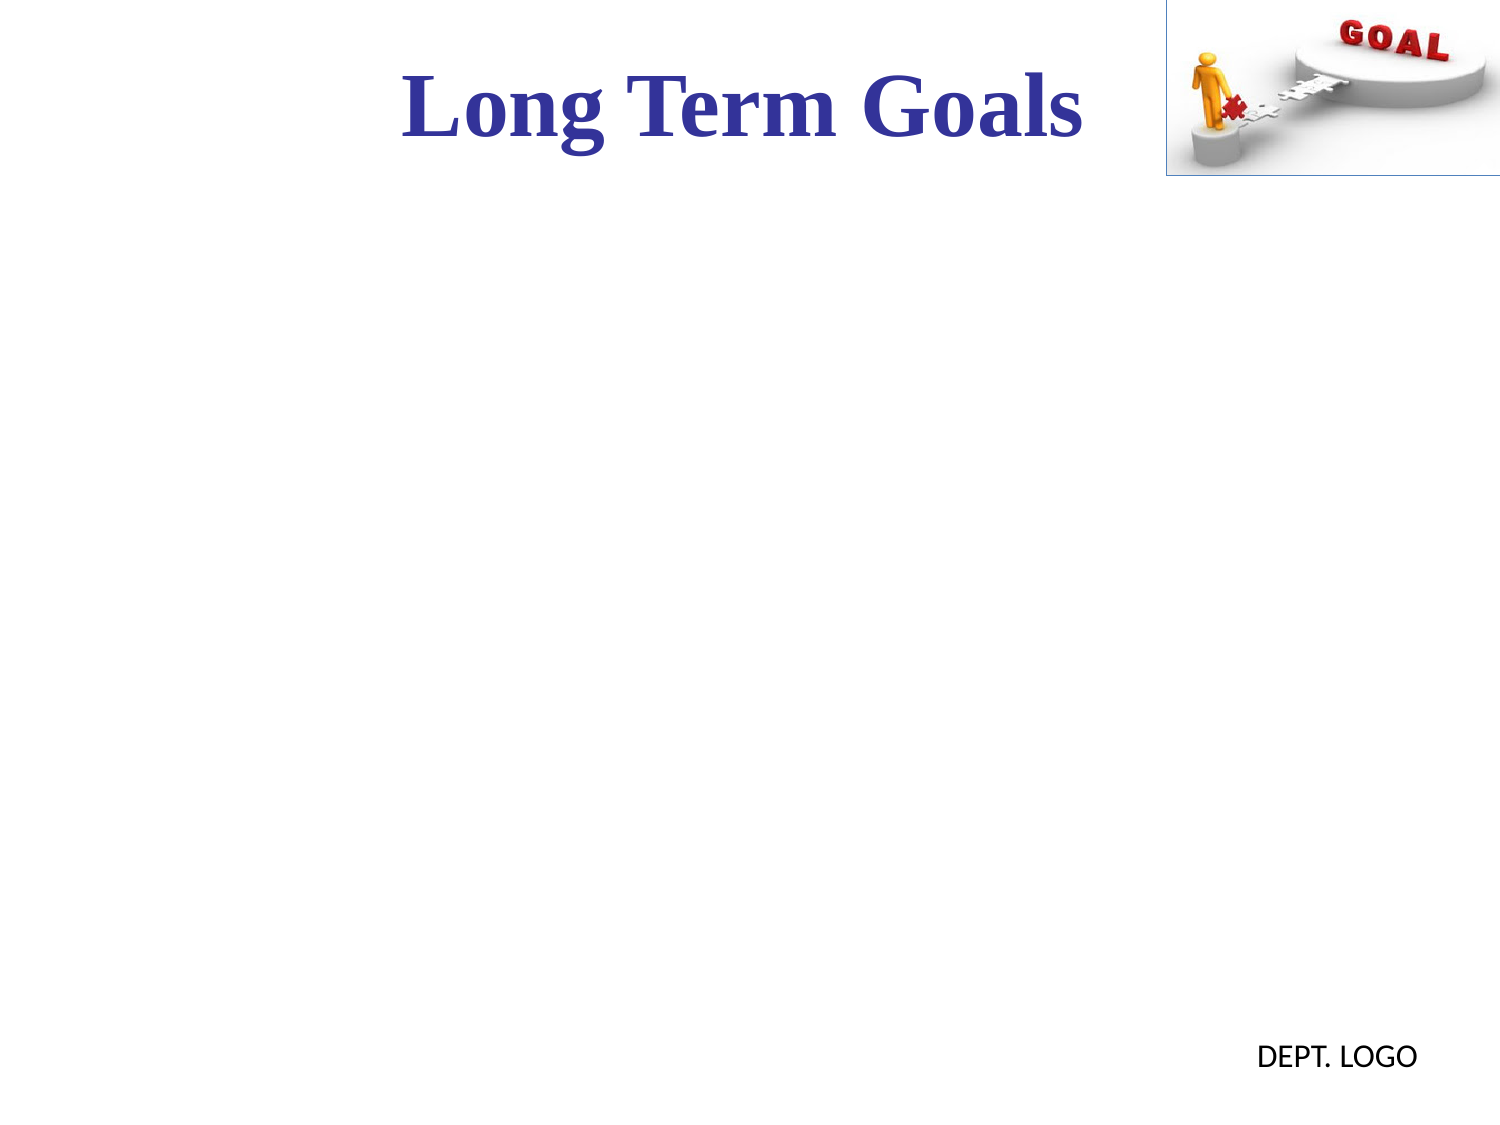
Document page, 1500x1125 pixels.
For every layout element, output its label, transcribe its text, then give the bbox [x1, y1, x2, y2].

picture [1166, 0, 1500, 176]
text_box Long Term Goals [262, 0, 1225, 200]
text_box DEPT. LOGO [1175, 982, 1500, 1125]
